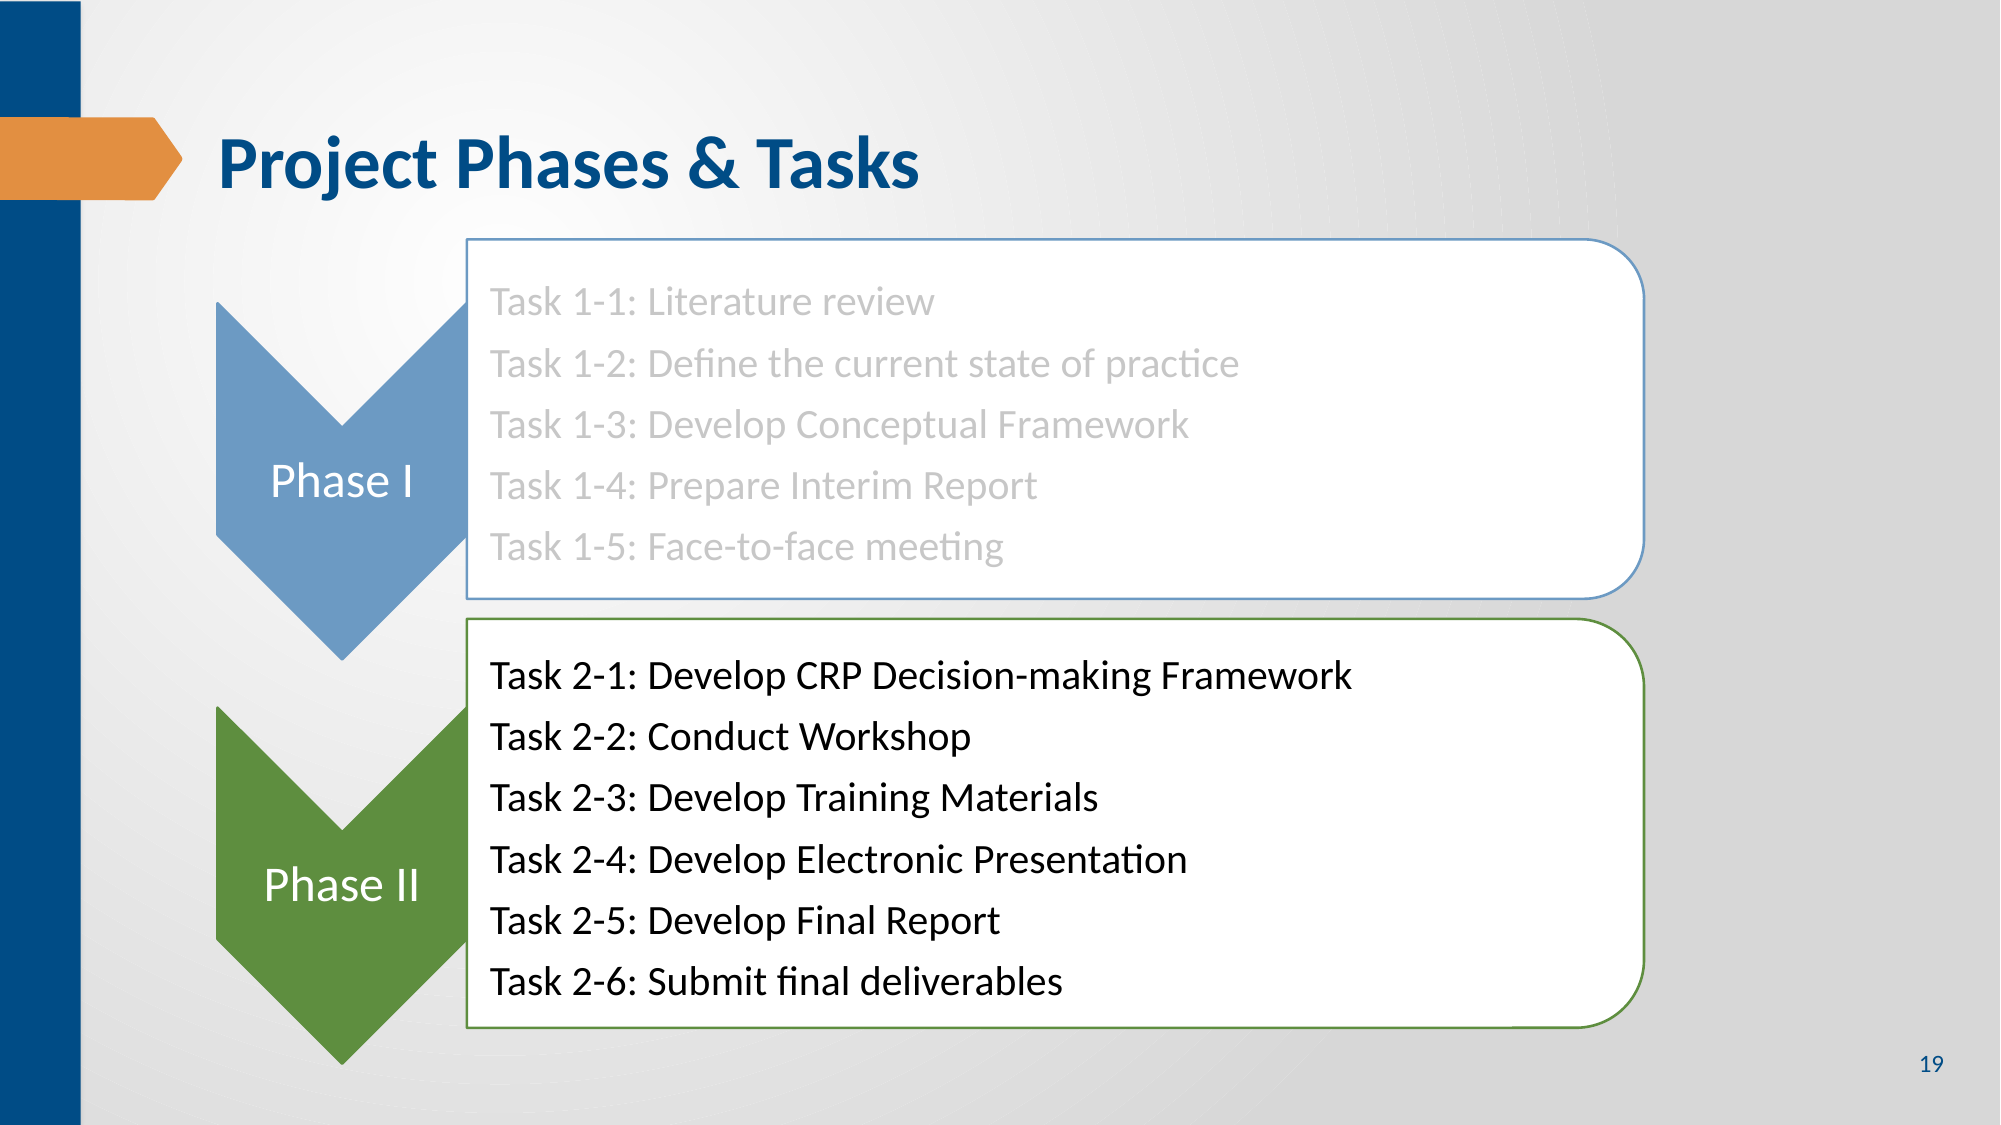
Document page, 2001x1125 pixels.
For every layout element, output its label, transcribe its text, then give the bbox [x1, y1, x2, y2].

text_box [217, 239, 1645, 618]
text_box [217, 618, 1645, 1064]
slide_number 19 [1889, 1032, 1974, 1093]
title Project Phases & Tasks [203, 106, 1888, 294]
